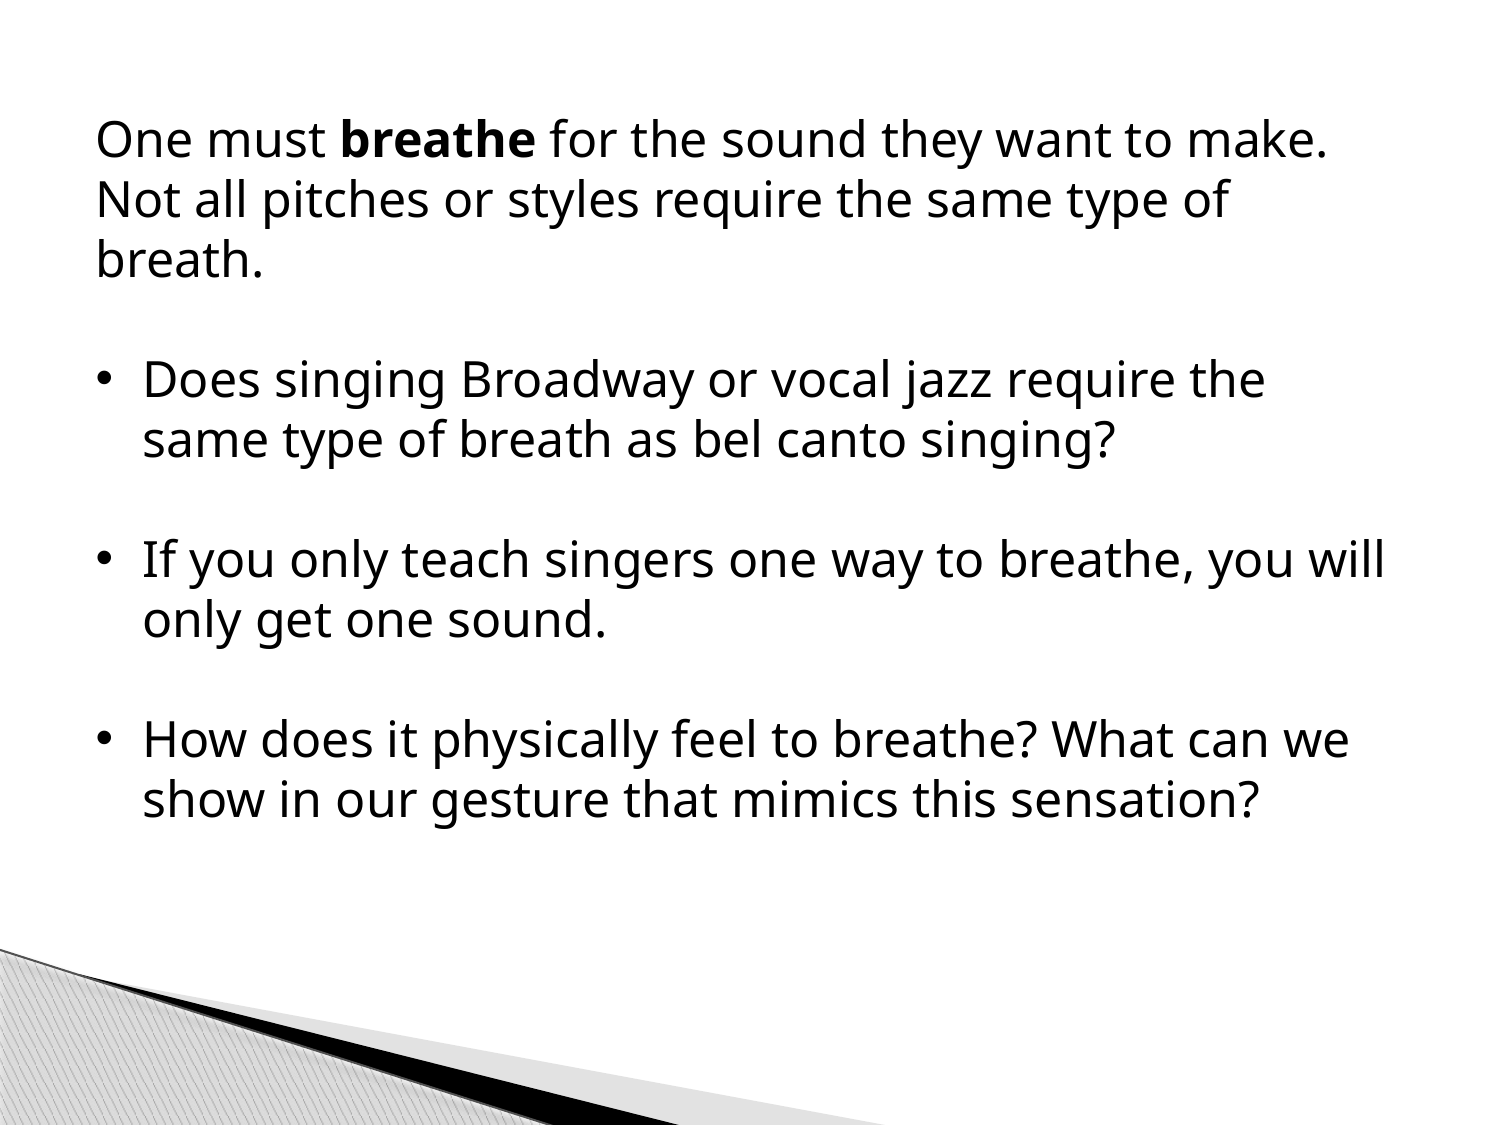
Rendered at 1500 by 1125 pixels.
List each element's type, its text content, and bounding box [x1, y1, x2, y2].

text_box One must breathe for the sound they want to make. Not all pitches or styles require the same type of breath. Does singing Broadway or vocal jazz require the same type of breath as bel canto singing? If you only teach singers one way to breathe, you will only get one sound. How does it physically feel to breathe? What can we show in our gesture that mimics this sensation? [80, 99, 1419, 835]
